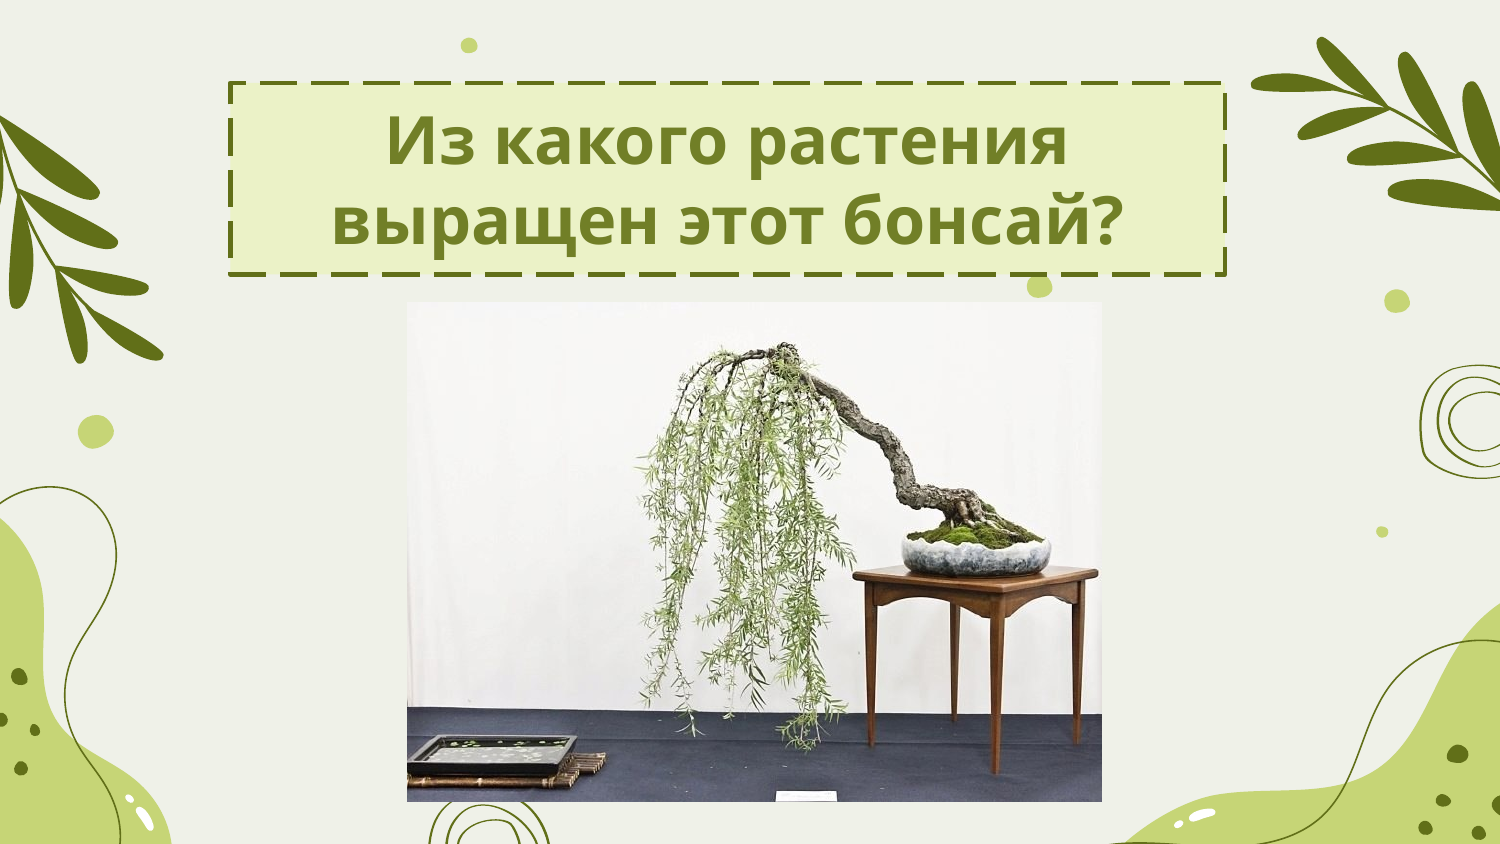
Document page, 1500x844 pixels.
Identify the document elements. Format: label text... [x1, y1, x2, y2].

text_box [1384, 289, 1410, 313]
text_box [1387, 179, 1500, 211]
text_box [1026, 275, 1053, 298]
picture [407, 302, 1102, 802]
text_box [1250, 36, 1500, 193]
title Из какого растения выращен этот бонсай? [230, 82, 1225, 275]
